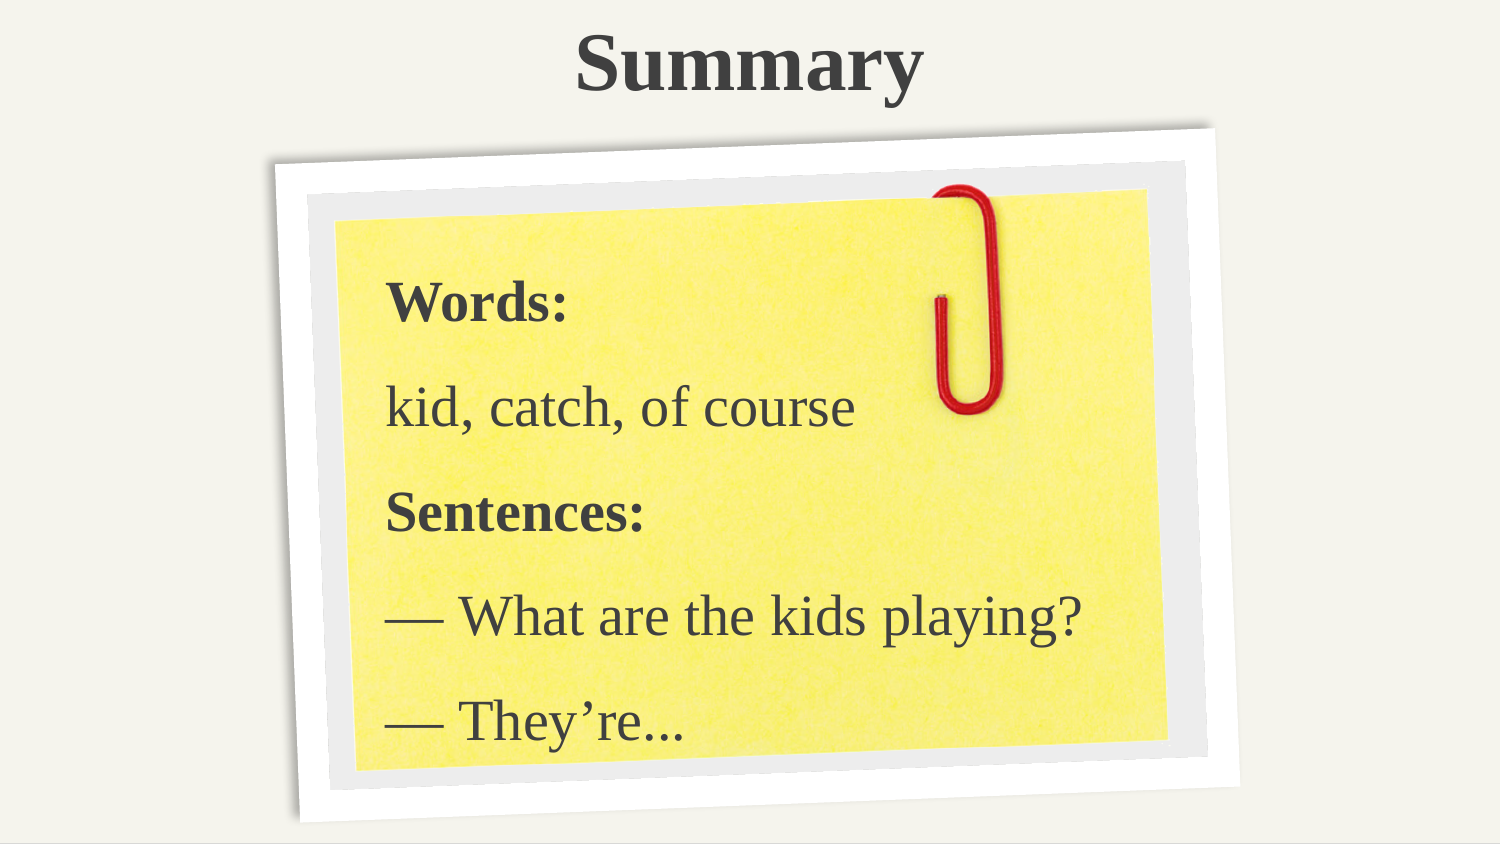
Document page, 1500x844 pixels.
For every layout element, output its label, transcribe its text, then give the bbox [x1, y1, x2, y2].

picture [308, 161, 1207, 790]
text_box Summary [0, 0, 1500, 115]
